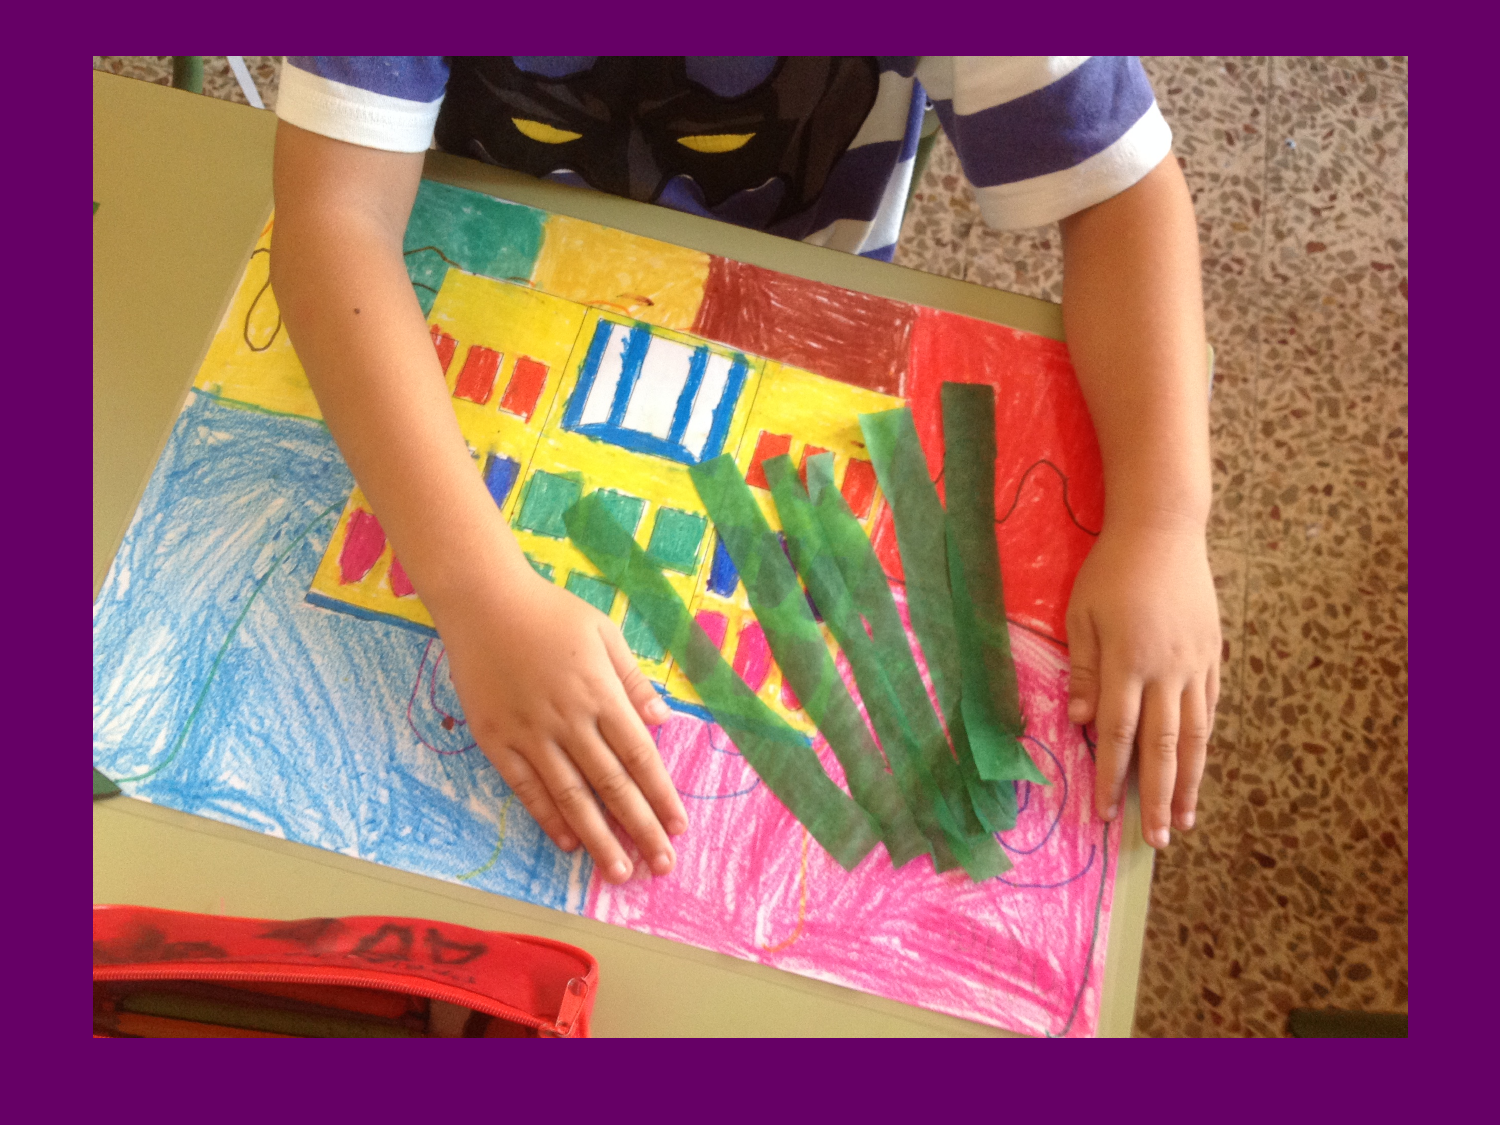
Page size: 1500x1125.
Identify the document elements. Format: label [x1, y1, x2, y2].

picture [93, 55, 1409, 1038]
